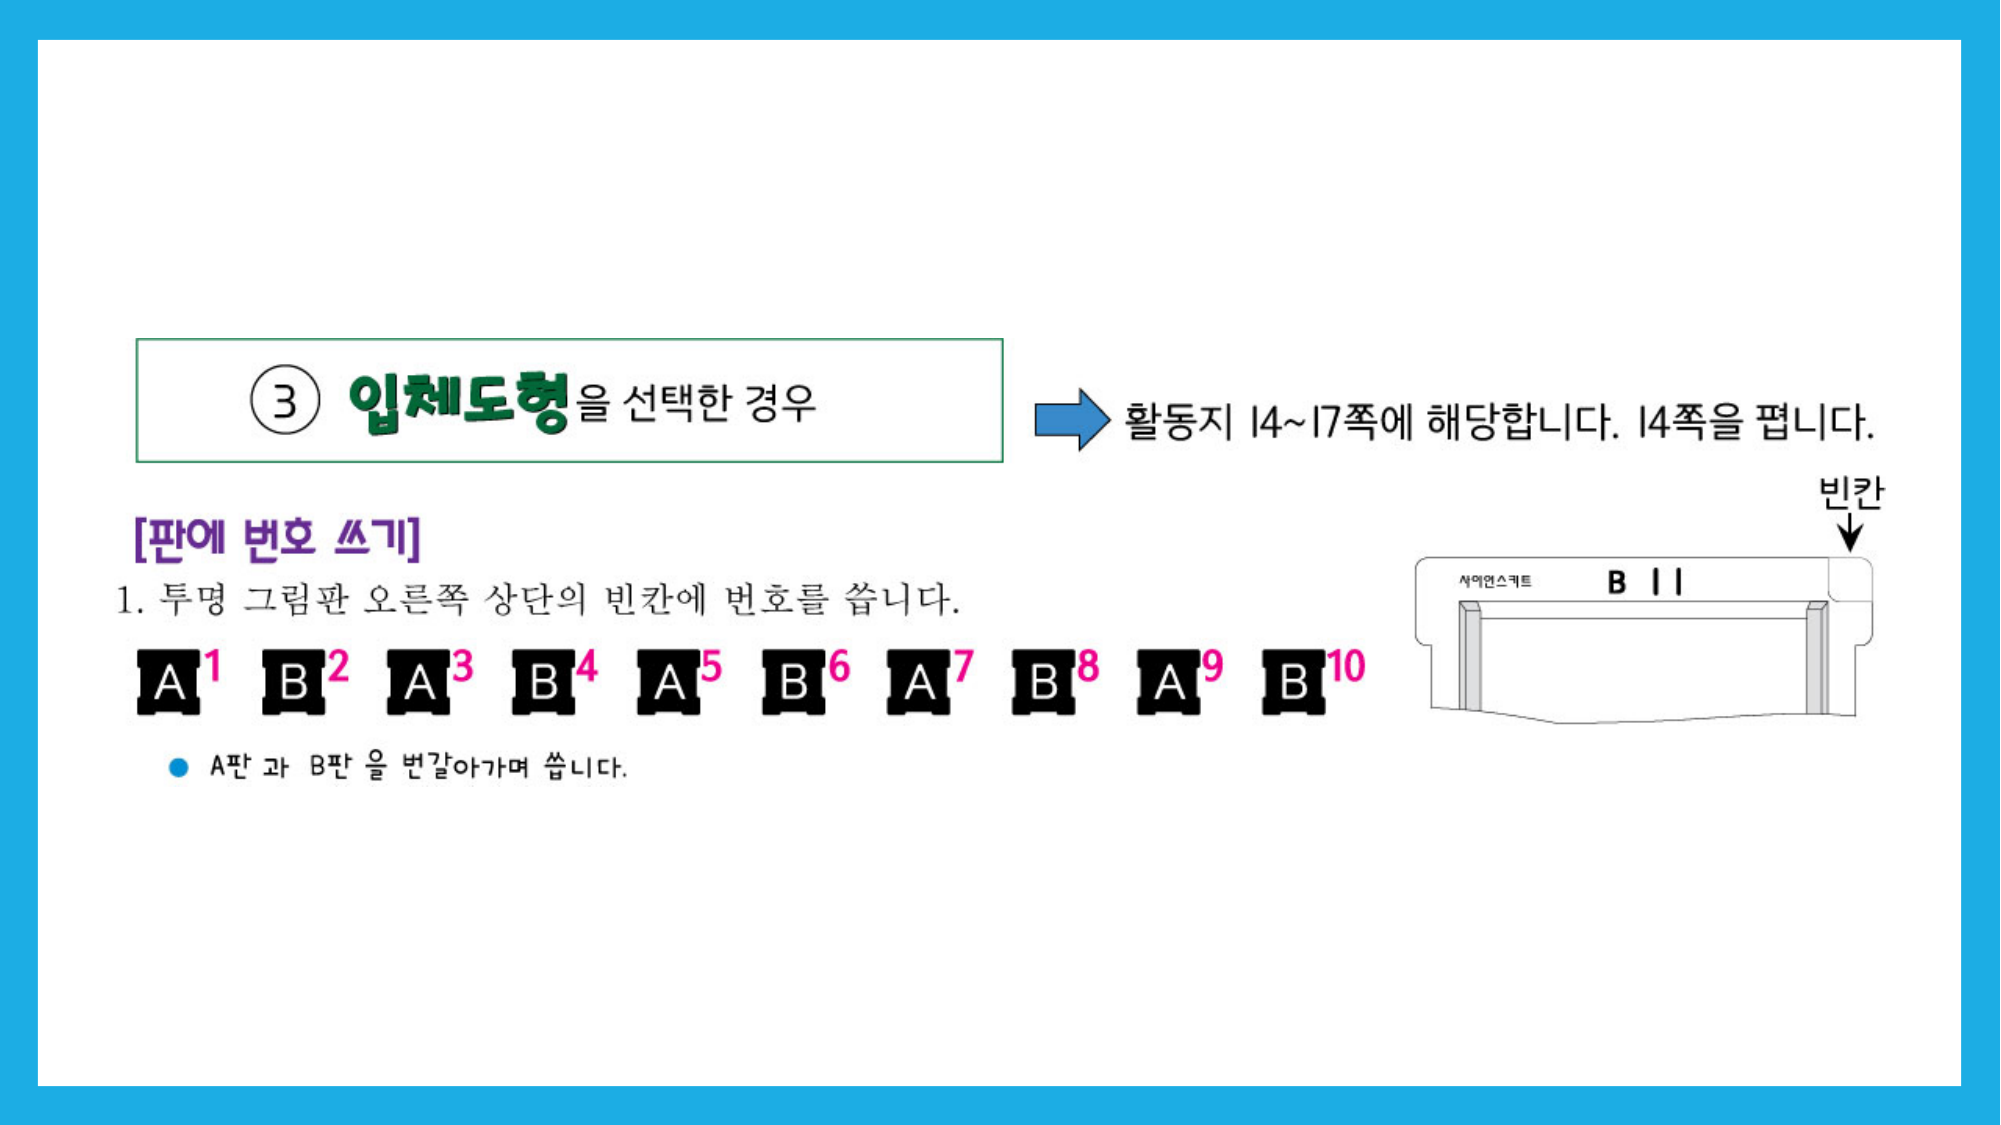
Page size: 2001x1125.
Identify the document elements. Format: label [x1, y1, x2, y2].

picture [114, 337, 1886, 787]
